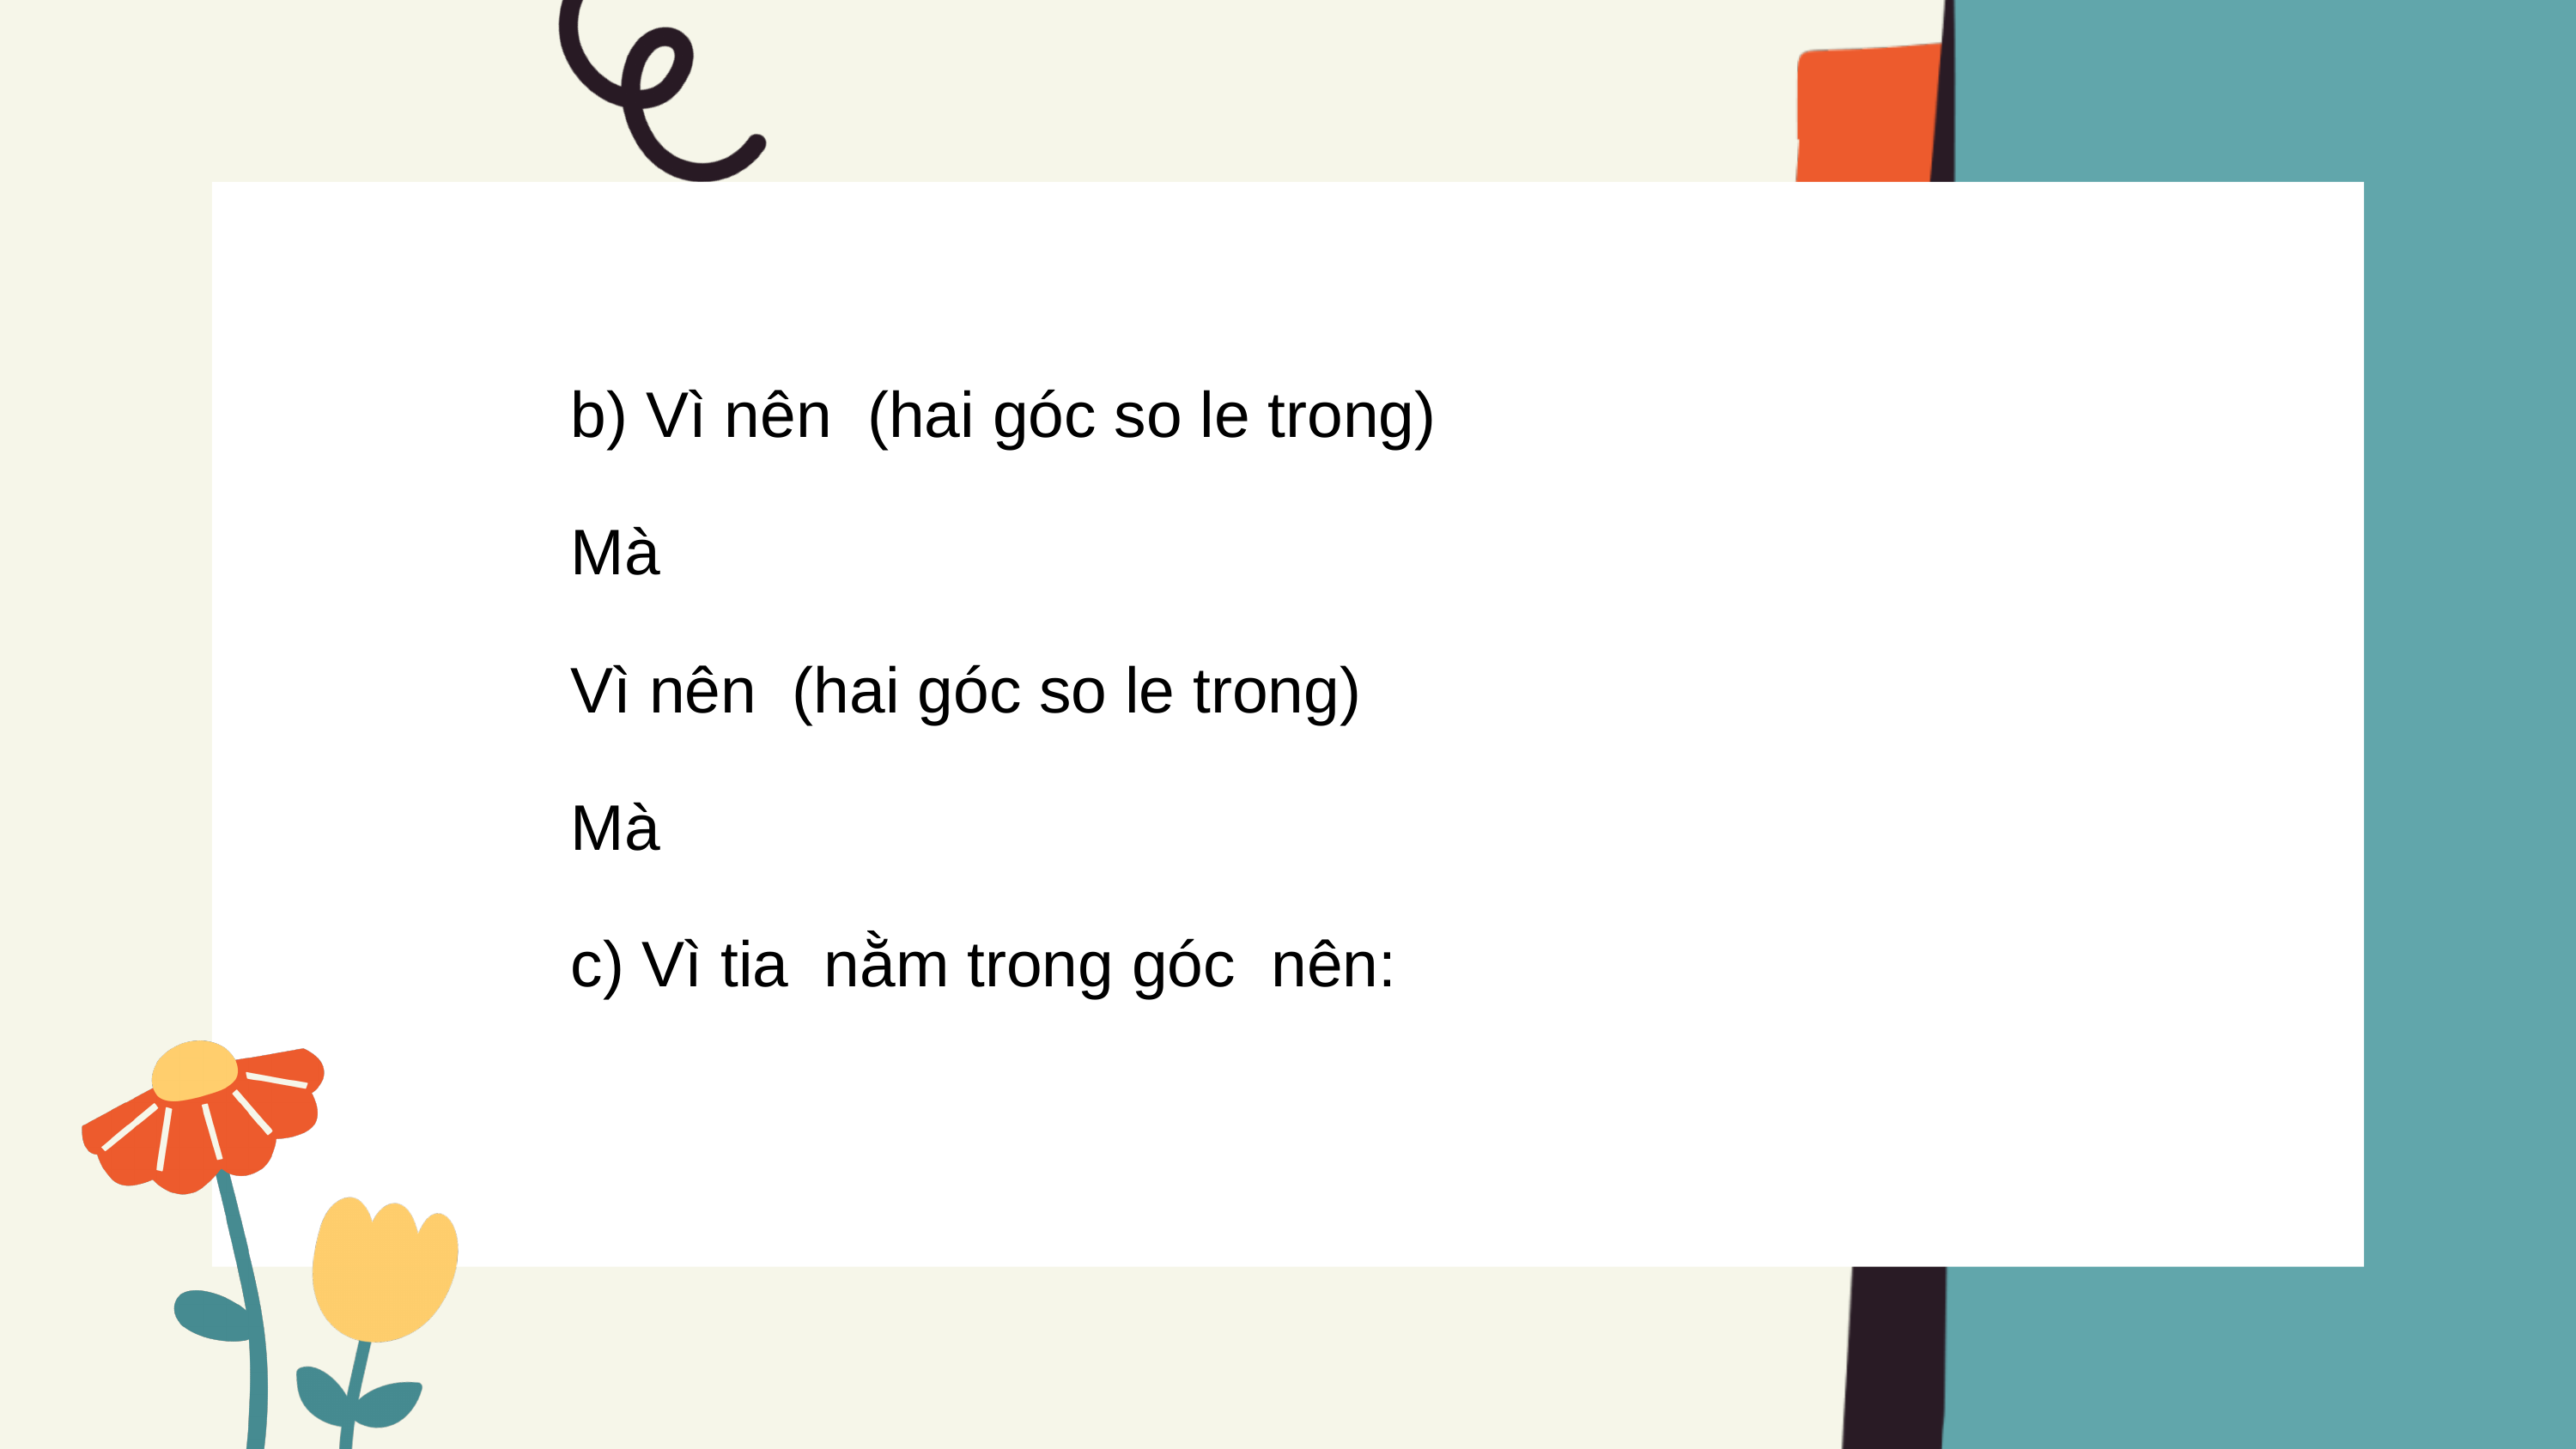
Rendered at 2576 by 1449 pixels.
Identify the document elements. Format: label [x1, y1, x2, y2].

picture [509, 0, 781, 181]
picture [66, 1014, 462, 1449]
picture [1796, 0, 2576, 1449]
text_box [211, 181, 2219, 1267]
